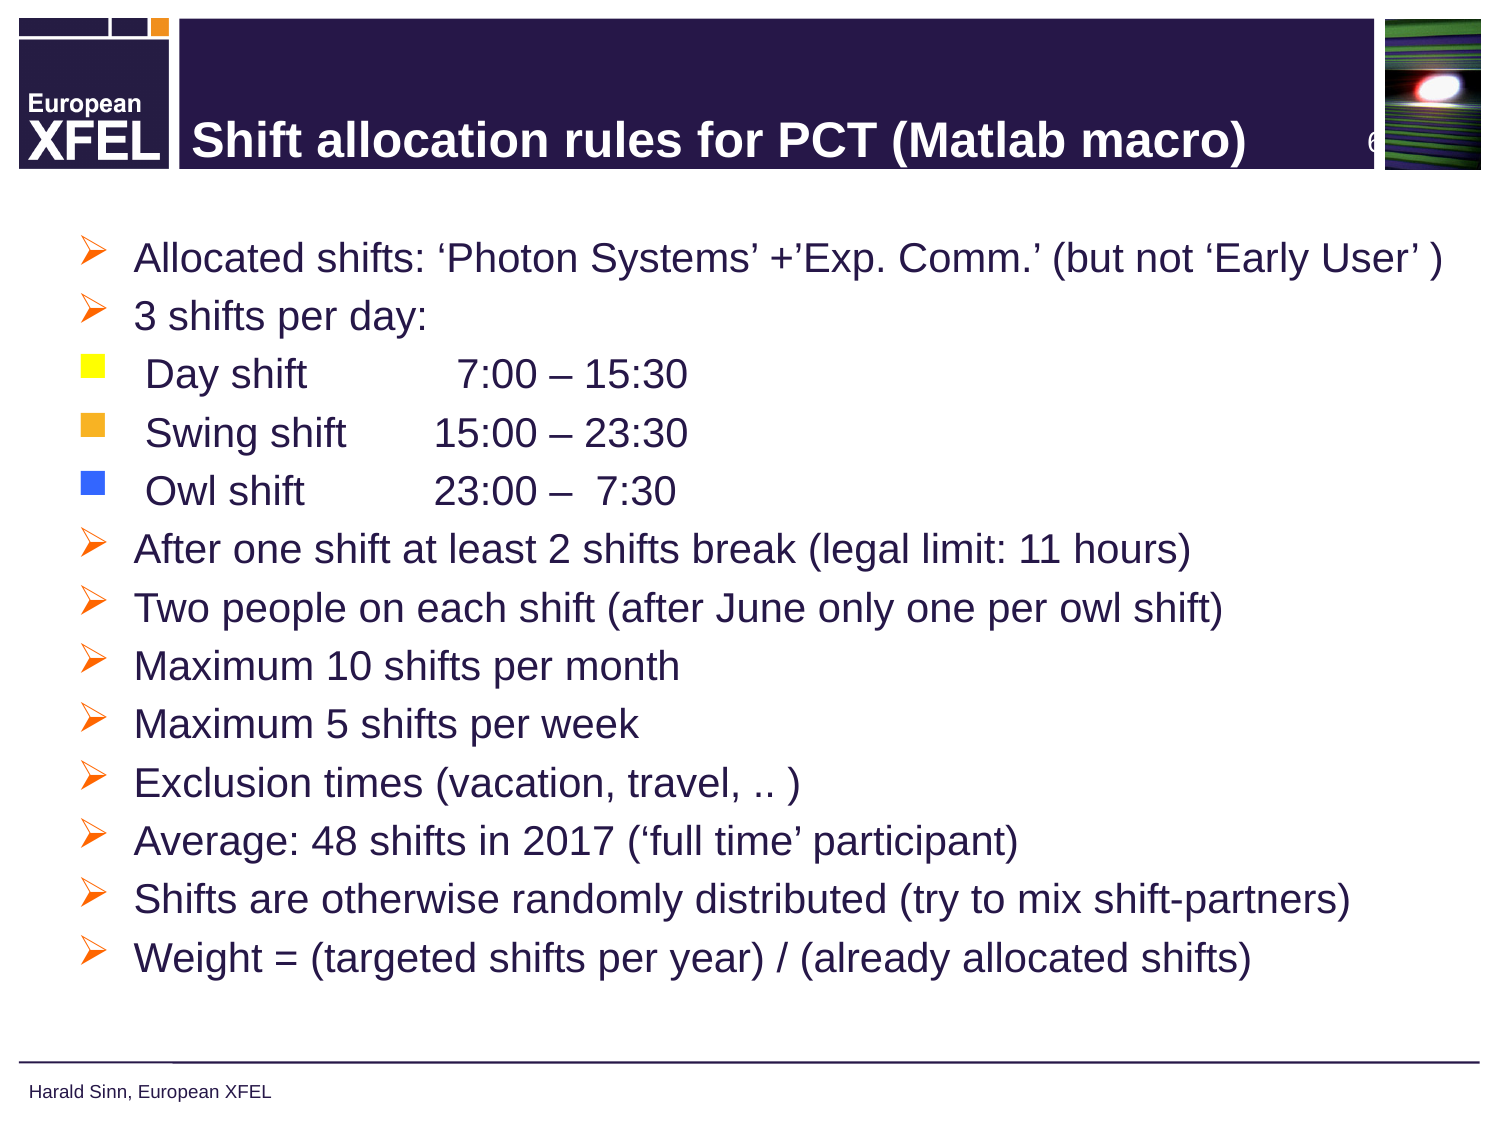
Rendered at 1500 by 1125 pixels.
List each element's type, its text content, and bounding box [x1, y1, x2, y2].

text_box Allocated shifts: ‘Photon Systems’ +’Exp. Comm.’ (but not ‘Early User’ ) 3 shifts per day: Day shift 7:00 – 15:30 Swing shift 15:00 – 23:30 Owl shift 23:00 – 7:30 After one shift at least 2 shifts break (legal limit: 11 hours) Two people on each shift (after June only one per owl shift) Maximum 10 shifts per month Maximum 5 shifts per week Exclusion times (vacation, travel, .. ) Average: 48 shifts in 2017 (‘full time’ participant) Shifts are otherwise randomly distributed (try to mix shift-partners) Weight = (targeted shifts per year) / (already allocated shifts) [62, 222, 1473, 988]
title Shift allocation rules for PCT (Matlab macro) [179, 88, 1375, 168]
picture [1385, 19, 1481, 170]
picture [19, 18, 169, 169]
